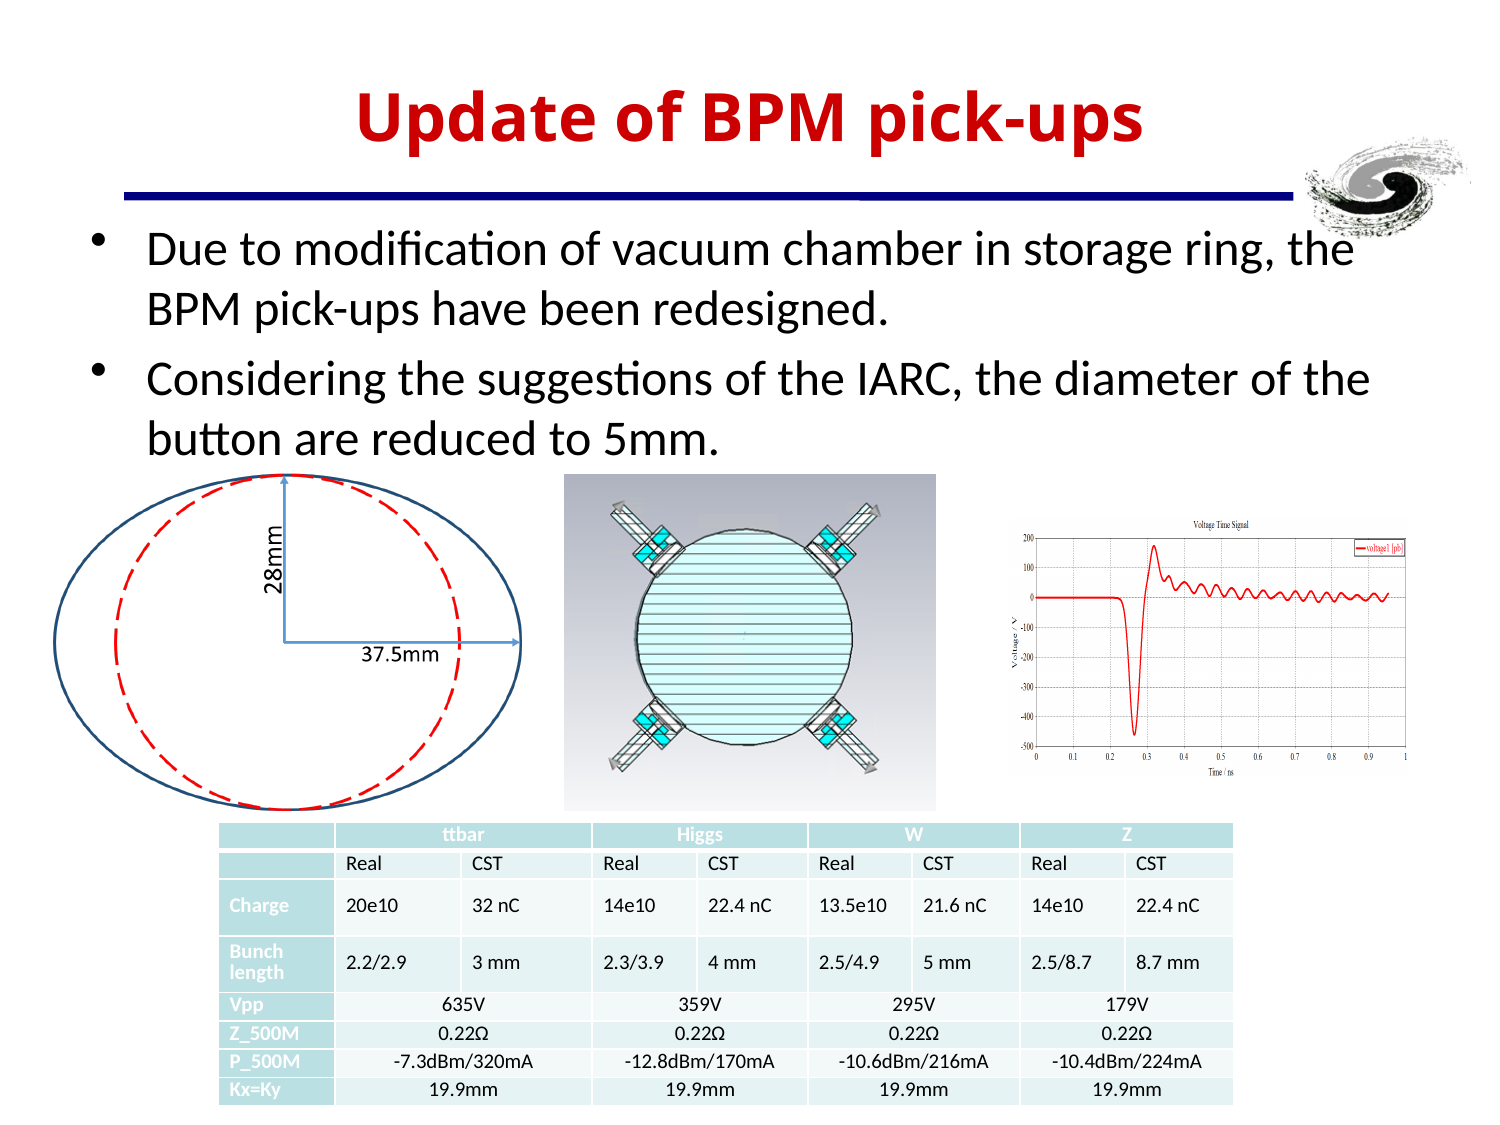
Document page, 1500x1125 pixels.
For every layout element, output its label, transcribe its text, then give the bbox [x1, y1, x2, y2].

table_header W [809, 823, 1019, 848]
table_cell -12.8dBm/170mA [593, 1050, 807, 1077]
table_header ttbar [336, 823, 591, 848]
table_cell 2.3/3.9 [593, 937, 696, 992]
table_cell -7.3dBm/320mA [336, 1050, 591, 1077]
table_cell Z_500M [219, 1022, 334, 1048]
table_cell -10.6dBm/216mA [809, 1050, 1019, 1077]
table_cell Charge [219, 880, 334, 935]
table_cell Kx=Ky [219, 1078, 334, 1105]
table_cell Real [593, 853, 696, 878]
table_cell [219, 853, 334, 878]
table_cell P_500M [219, 1050, 334, 1077]
table_cell 8.7 mm [1126, 937, 1233, 992]
table_cell CST [1126, 853, 1233, 878]
table_cell 0.22Ω [809, 1022, 1019, 1048]
table_cell 19.9mm [1021, 1078, 1233, 1105]
table_cell Real [336, 853, 460, 878]
table_header [219, 823, 334, 848]
table_cell Bunch length [219, 937, 334, 992]
picture [563, 474, 937, 811]
picture [52, 466, 529, 811]
list Due to modification of vacuum chamber in storage ring, the BPM pick-ups have been redesigned. Considering the suggestions of the IARC, the diameter of the button are reduced to 5mm. [75, 208, 1400, 917]
table_cell 179V [1021, 993, 1233, 1020]
table_cell 22.4 nC [698, 880, 807, 935]
table_cell 0.22Ω [1021, 1022, 1233, 1048]
table_cell 22.4 nC [1126, 880, 1233, 935]
table_cell 4 mm [698, 937, 807, 992]
table_cell Real [809, 853, 911, 878]
table_cell 0.22Ω [593, 1022, 807, 1048]
table_cell 14e10 [1021, 880, 1124, 935]
picture [1305, 132, 1471, 244]
table_cell 19.9mm [336, 1078, 591, 1105]
table_cell 0.22Ω [336, 1022, 591, 1048]
picture [1009, 514, 1412, 780]
table_cell 3 mm [462, 937, 591, 992]
table_cell -10.4dBm/224mA [1021, 1050, 1233, 1077]
table_cell CST [913, 853, 1019, 878]
table_cell CST [462, 853, 591, 878]
table_cell 2.2/2.9 [336, 937, 460, 992]
table_cell 359V [593, 993, 807, 1020]
table_cell 21.6 nC [913, 880, 1019, 935]
table_cell 20e10 [336, 880, 460, 935]
table_header Z [1021, 823, 1233, 848]
table_cell 32 nC [462, 880, 591, 935]
table_cell Vpp [219, 993, 334, 1020]
table_cell 2.5/4.9 [809, 937, 911, 992]
title Update of BPM pick-ups [75, 45, 1425, 185]
table_cell 19.9mm [809, 1078, 1019, 1105]
table_cell CST [698, 853, 807, 878]
table_cell 2.5/8.7 [1021, 937, 1124, 992]
table_cell 19.9mm [593, 1078, 807, 1105]
table_cell 635V [336, 993, 591, 1020]
table_header Higgs [593, 823, 807, 848]
table_cell 295V [809, 993, 1019, 1020]
table_cell 14e10 [593, 880, 696, 935]
table_cell 13.5e10 [809, 880, 911, 935]
table_cell 5 mm [913, 937, 1019, 992]
table_cell Real [1021, 853, 1124, 878]
